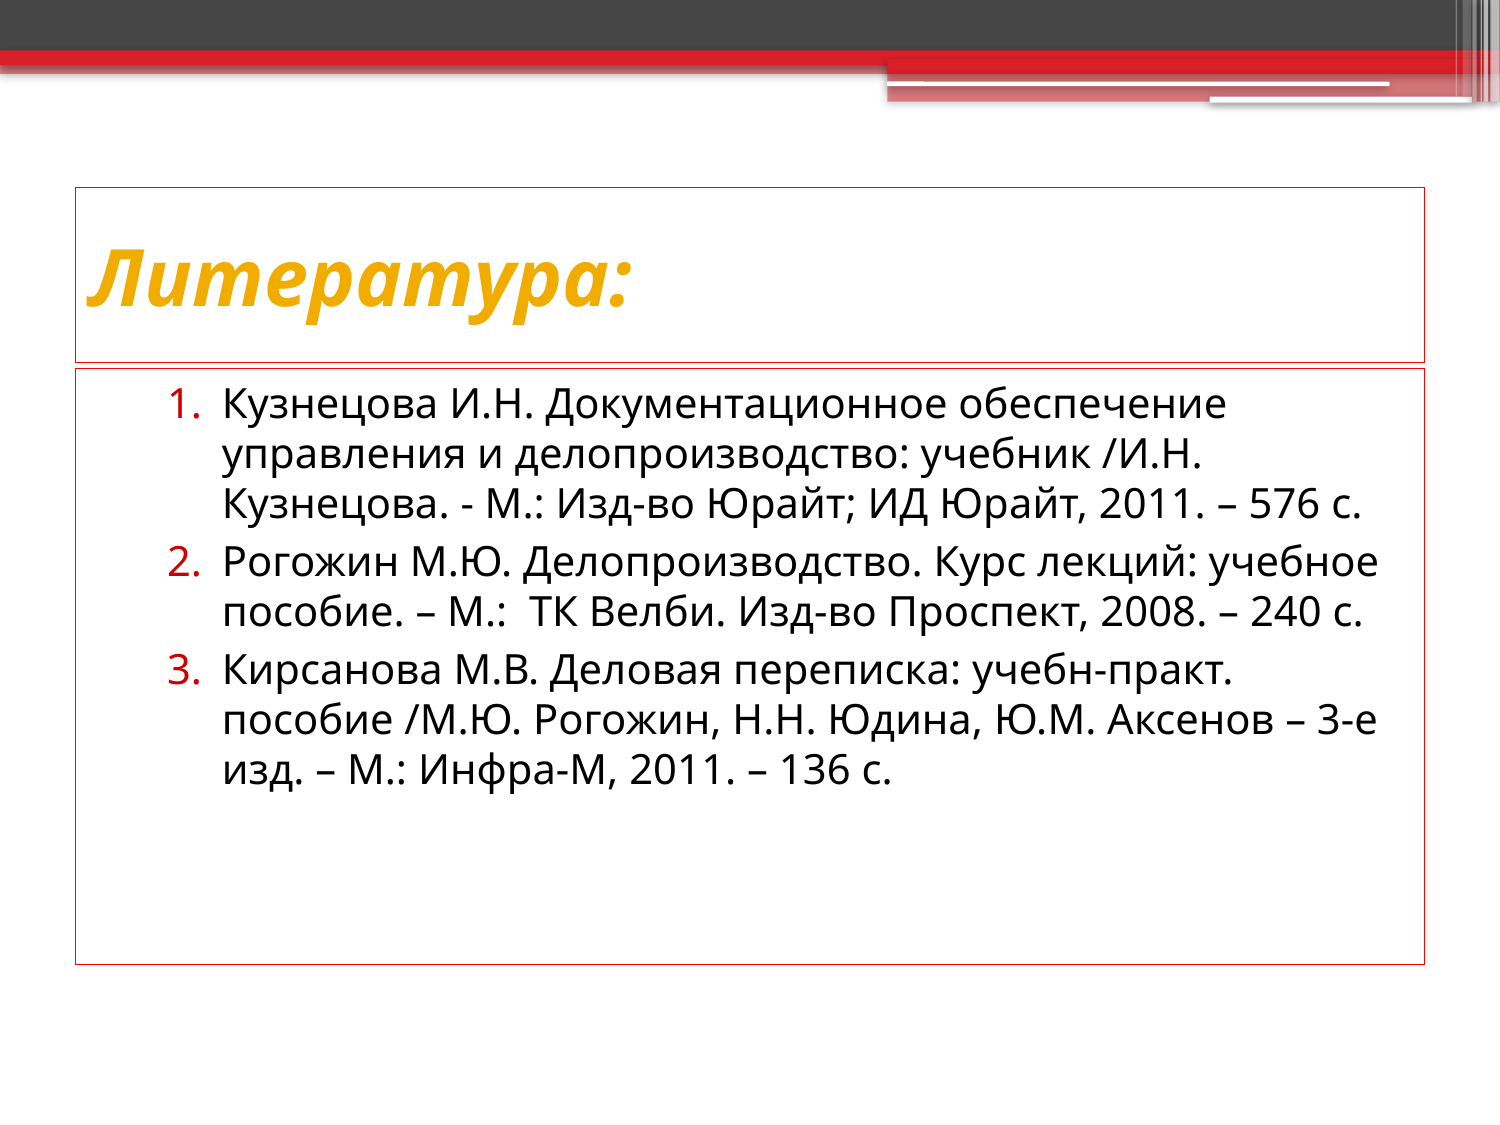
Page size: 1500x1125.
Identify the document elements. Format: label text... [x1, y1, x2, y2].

title Литература: [75, 187, 1425, 363]
list Кузнецова И.Н. Документационное обеспечение управления и делопроизводство: учебник /И.Н. Кузнецова. - М.: Изд-во Юрайт; ИД Юрайт, 2011. – 576 с. Рогожин М.Ю. Делопроизводство. Курс лекций: учебное пособие. – М.: ТК Велби. Изд-во Проспект, 2008. – 240 с. Кирсанова М.В. Деловая переписка: учебн-практ. пособие /М.Ю. Рогожин, Н.Н. Юдина, Ю.М. Аксенов – 3-е изд. – М.: Инфра-М, 2011. – 136 с. [75, 368, 1425, 965]
